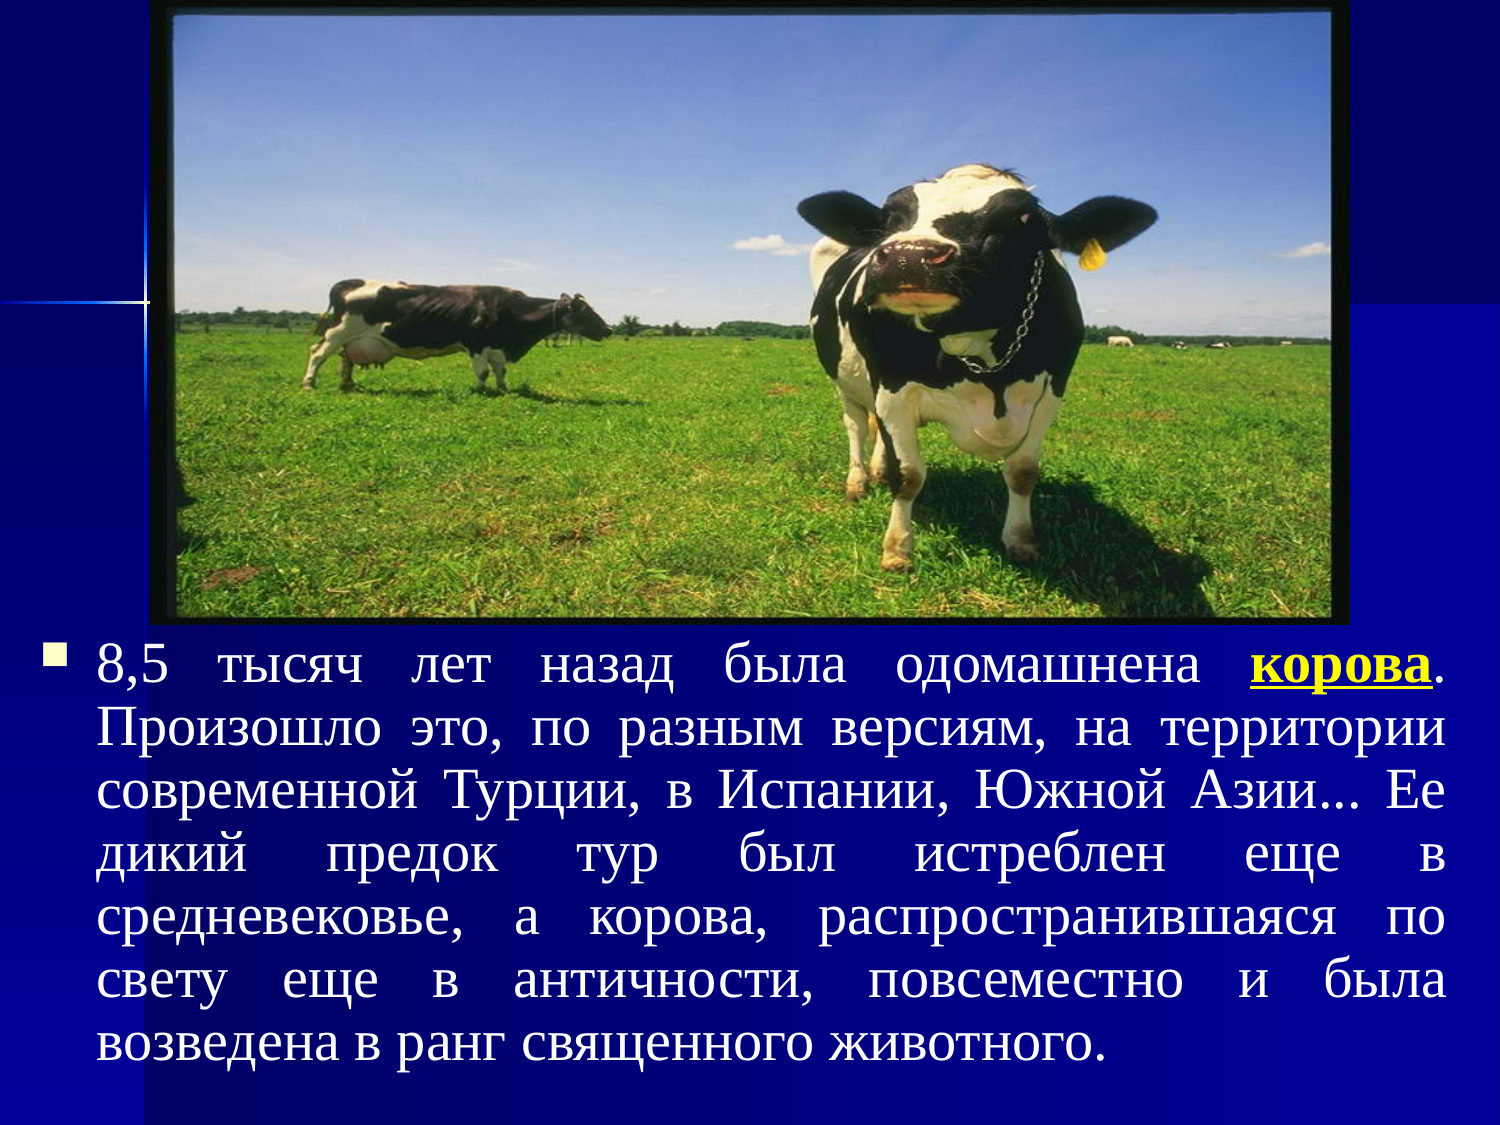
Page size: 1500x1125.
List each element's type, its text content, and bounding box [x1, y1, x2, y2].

list 8,5 тысяч лет назад была одомашнена корова. Произошло это, по разным версиям, на территории современной Турции, в Испании, Южной Азии... Ее дикий предок тур был истреблен еще в средневековье, а корова, распространившаяся по свету еще в античности, повсеместно и была возведена в ранг священного животного. [24, 624, 1463, 1125]
picture [149, 0, 1350, 625]
